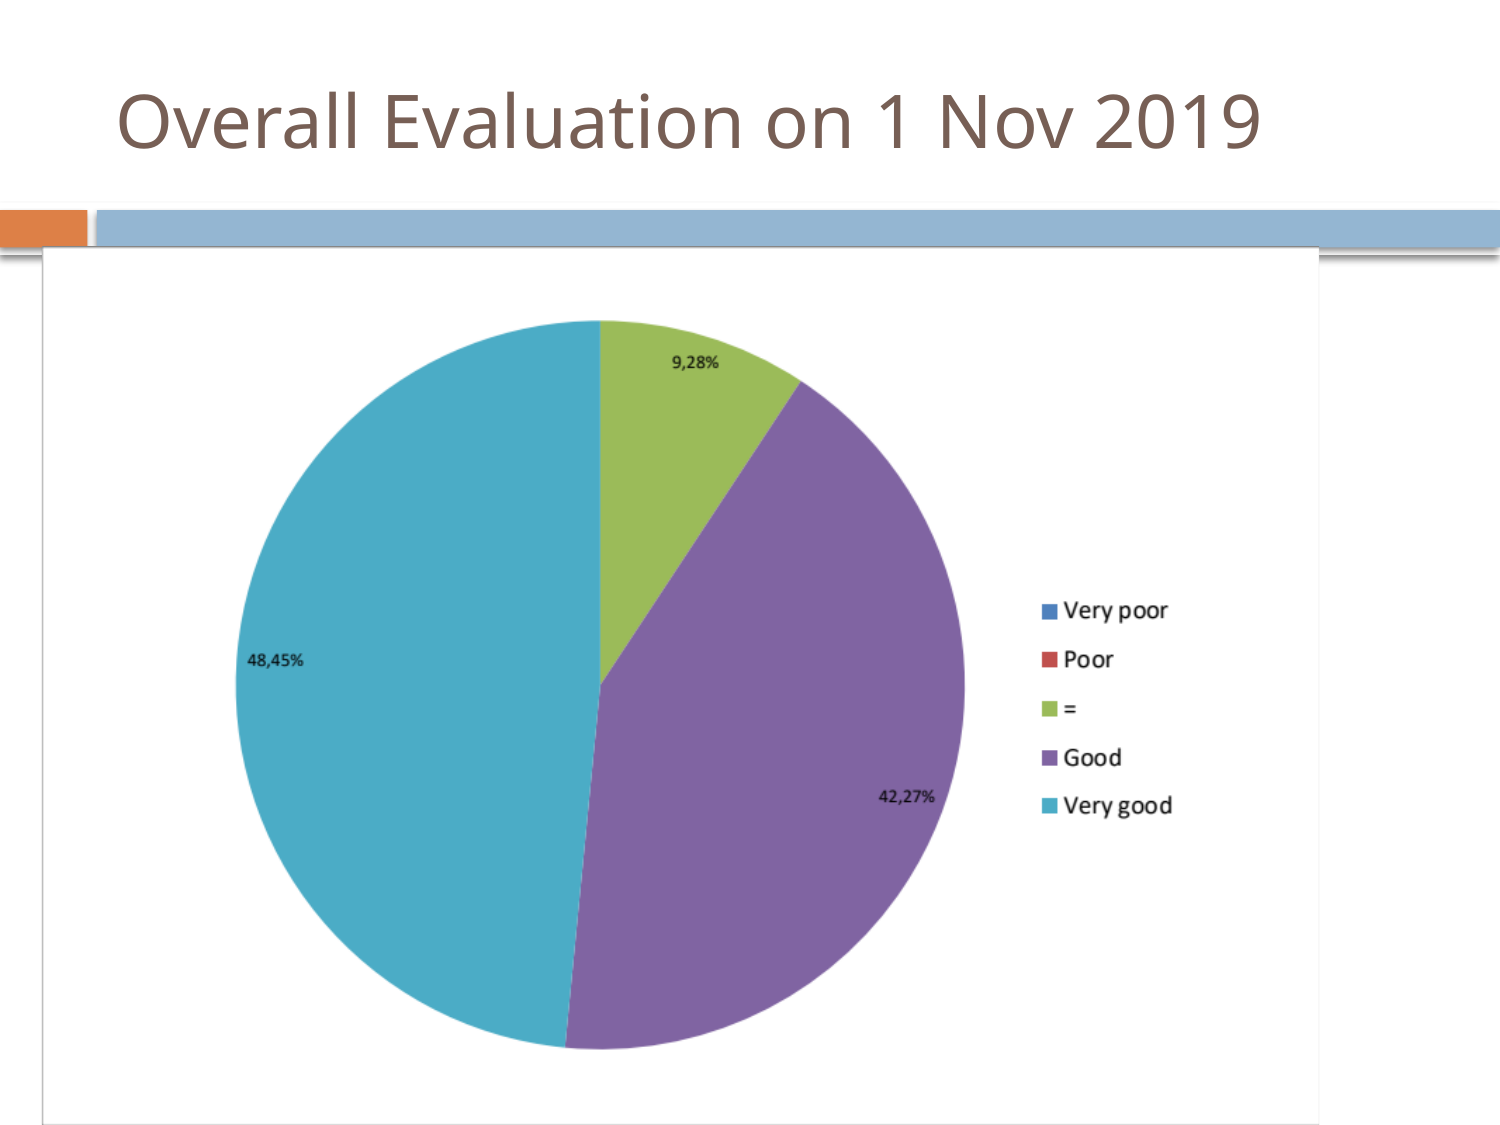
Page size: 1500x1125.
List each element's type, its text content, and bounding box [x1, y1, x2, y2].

picture [41, 245, 1320, 1125]
title Overall Evaluation on 1 Nov 2019 [100, 37, 1500, 200]
